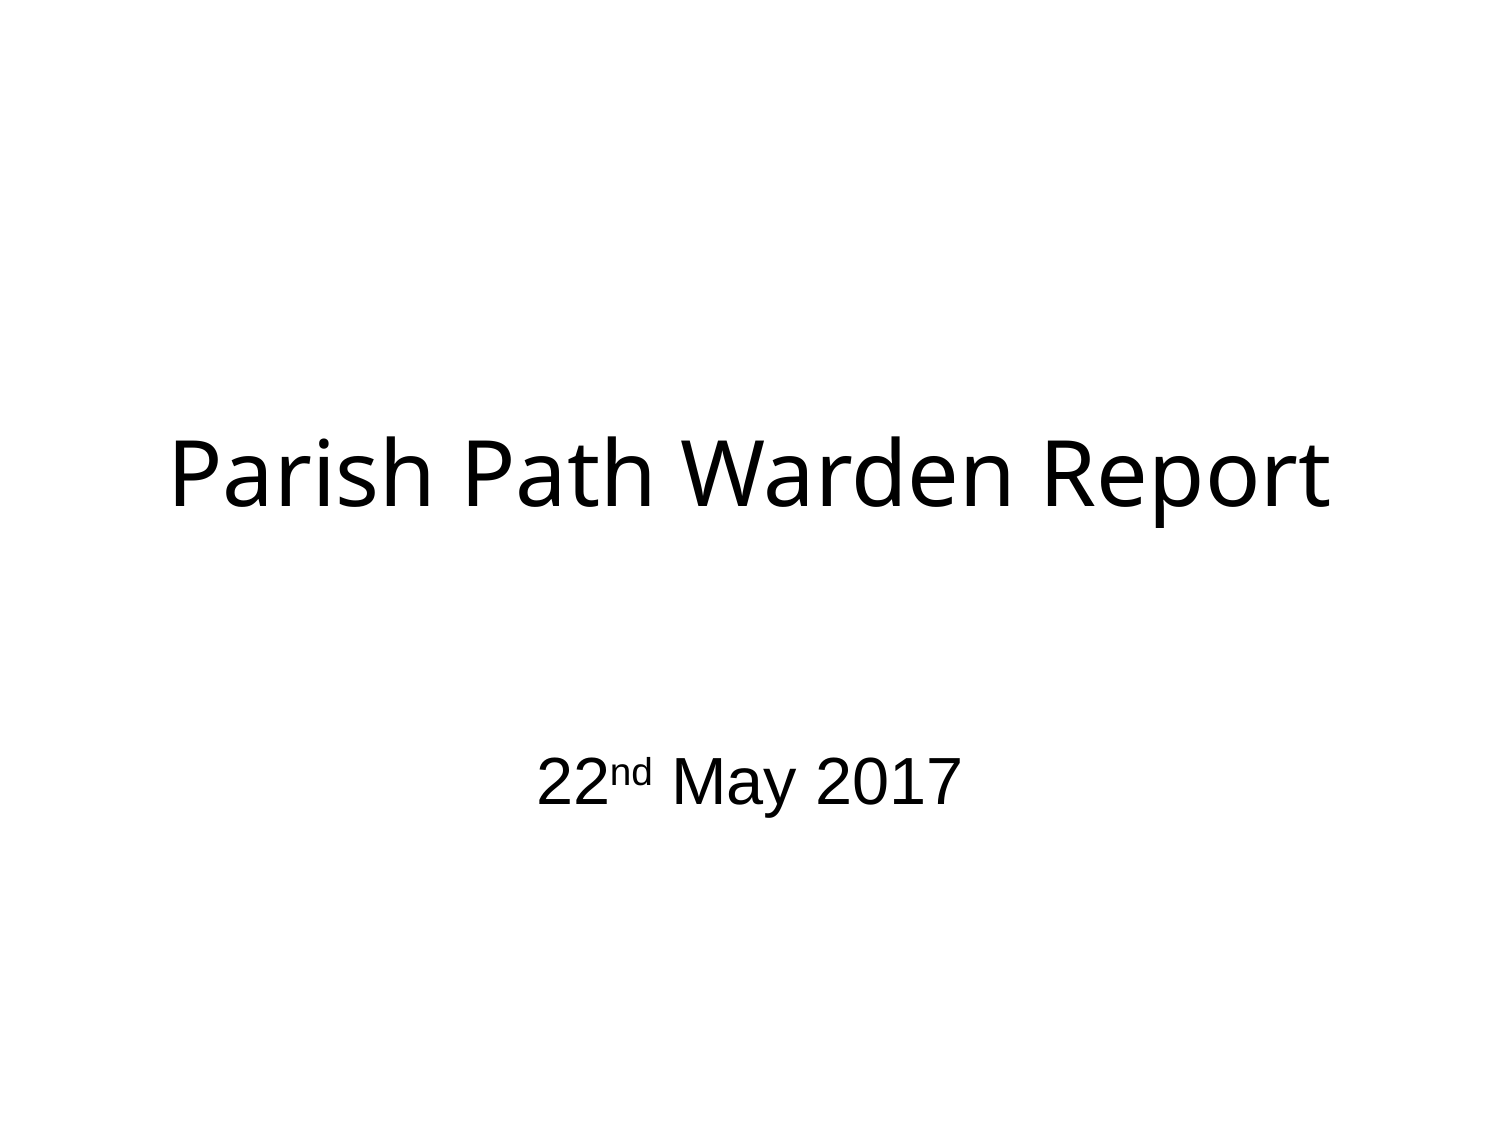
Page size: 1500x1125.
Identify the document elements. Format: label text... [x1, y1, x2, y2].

subtitle 22nd May 2017 [225, 637, 1275, 925]
title Parish Path Warden Report [112, 349, 1388, 591]
